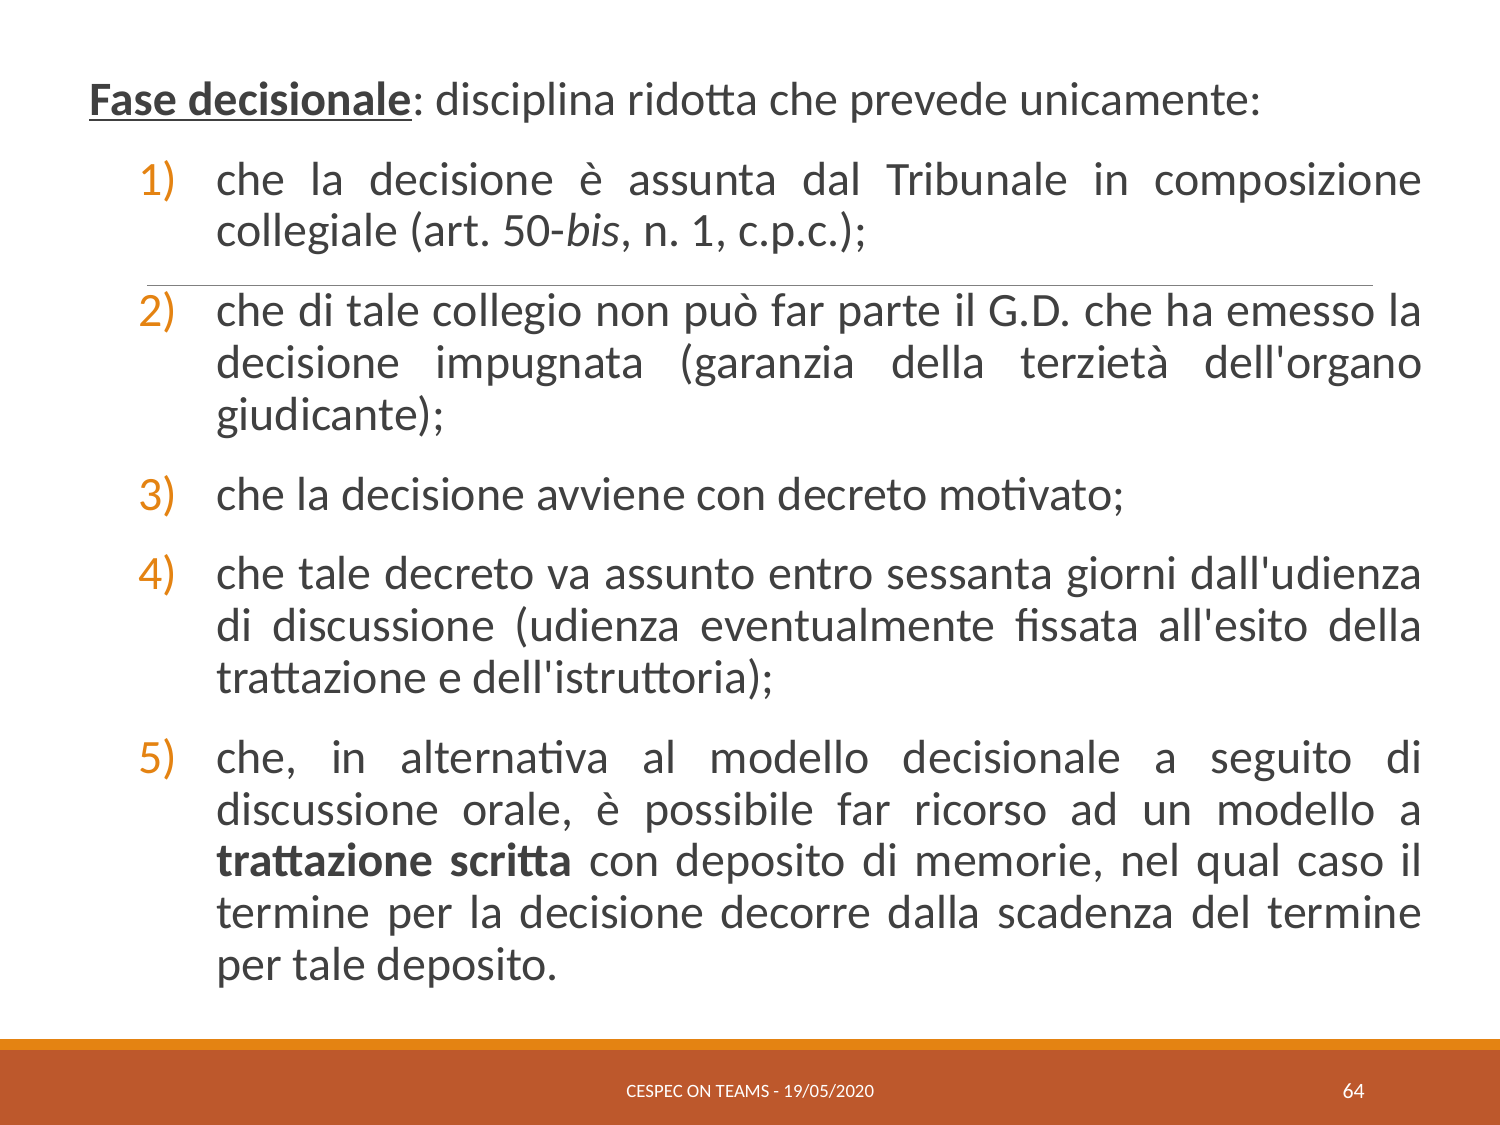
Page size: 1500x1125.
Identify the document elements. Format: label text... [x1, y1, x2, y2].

slide_number 64 [1218, 1059, 1380, 1120]
footer CESPEC ON TEAMS - 19/05/2020 [453, 1059, 1047, 1120]
list Fase decisionale: disciplina ridotta che prevede unicamente: che la decisione è assunta dal Tribunale in composizione collegiale (art. 50-bis, n. 1, c.p.c.); che di tale collegio non può far parte il G.D. che ha emesso la decisione impugnata (garanzia della terzietà dell'organo giudicante); che la decisione avviene con decreto motivato; che tale decreto va assunto entro sessanta giorni dall'udienza di discussione (udienza eventualmente fissata all'esito della trattazione e dell'istruttoria); che, in alternativa al modello decisionale a seguito di discussione orale, è possibile far ricorso ad un modello a trattazione scritta con deposito di memorie, nel qual caso il termine per la decisione decorre dalla scadenza del termine per tale deposito. [75, 66, 1425, 1005]
